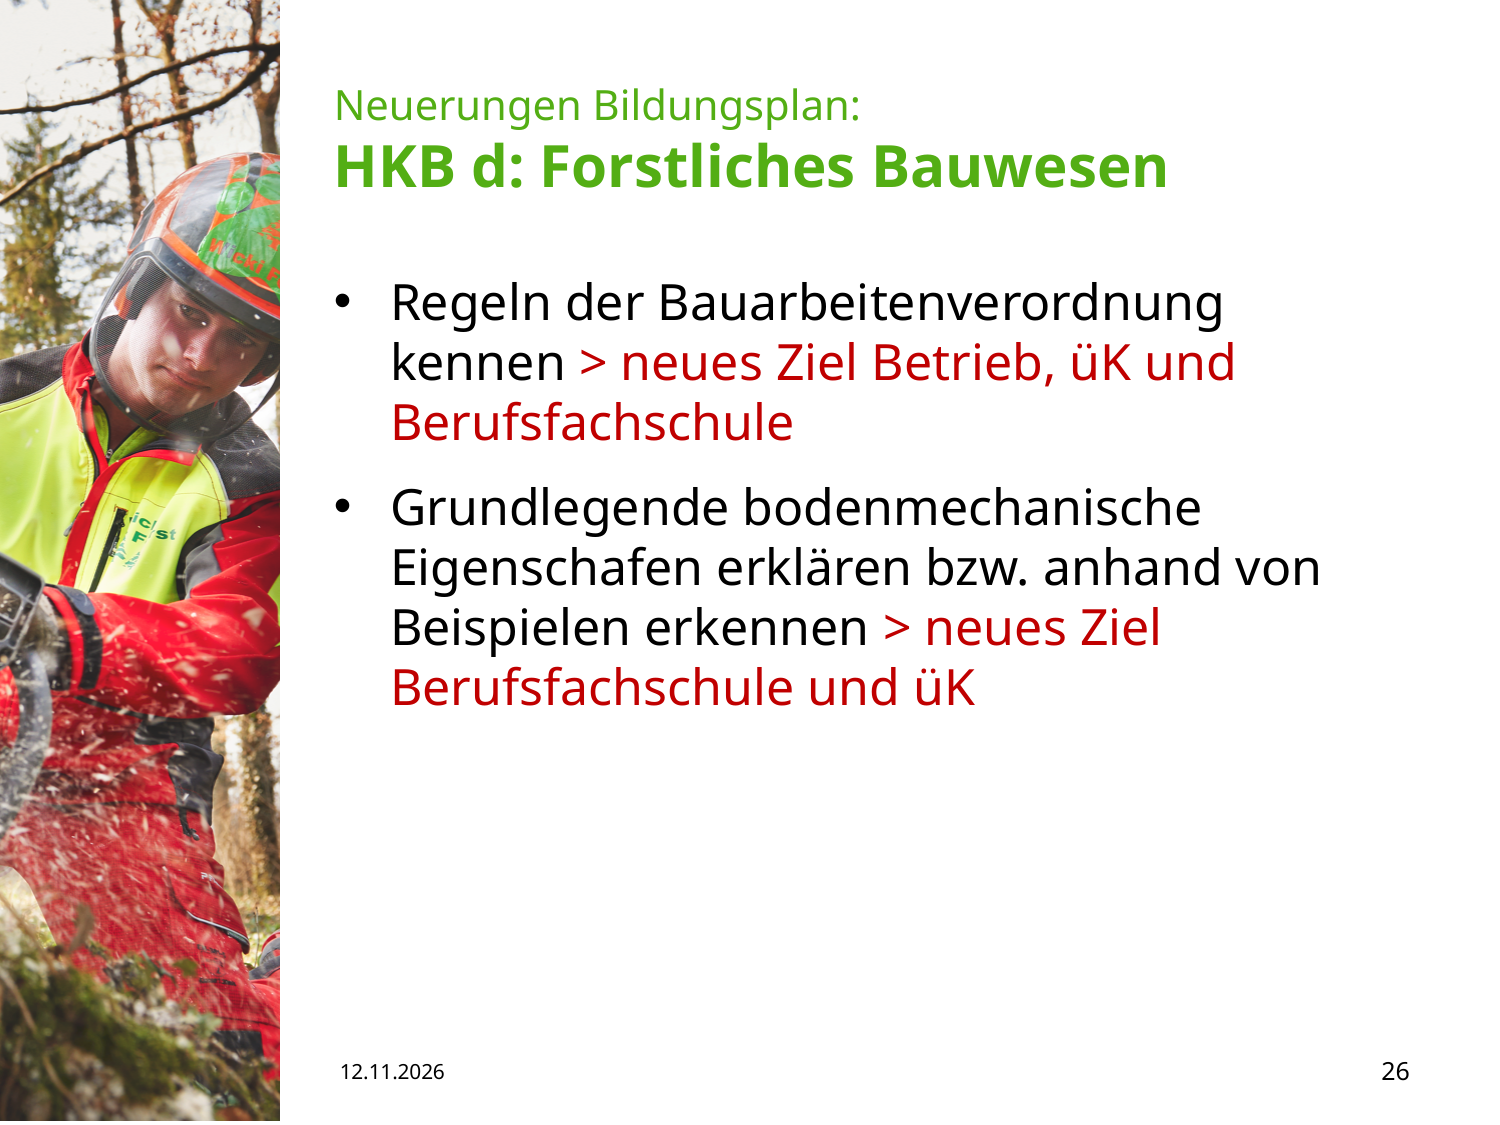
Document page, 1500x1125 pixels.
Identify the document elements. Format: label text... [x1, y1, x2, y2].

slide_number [324, 1042, 500, 1103]
list Regeln der Bauarbeitenverordnung kennen > neues Ziel Betrieb, üK und Berufsfachschule Grundlegende bodenmechanische Eigenschafen erklären bzw. anhand von Beispielen erkennen > neues Ziel Berufsfachschule und üK [318, 262, 1426, 1005]
slide_number 26 [1074, 1042, 1425, 1103]
title Neuerungen Bildungsplan: HKB d: Forstliches Bauwesen [318, 45, 1426, 233]
